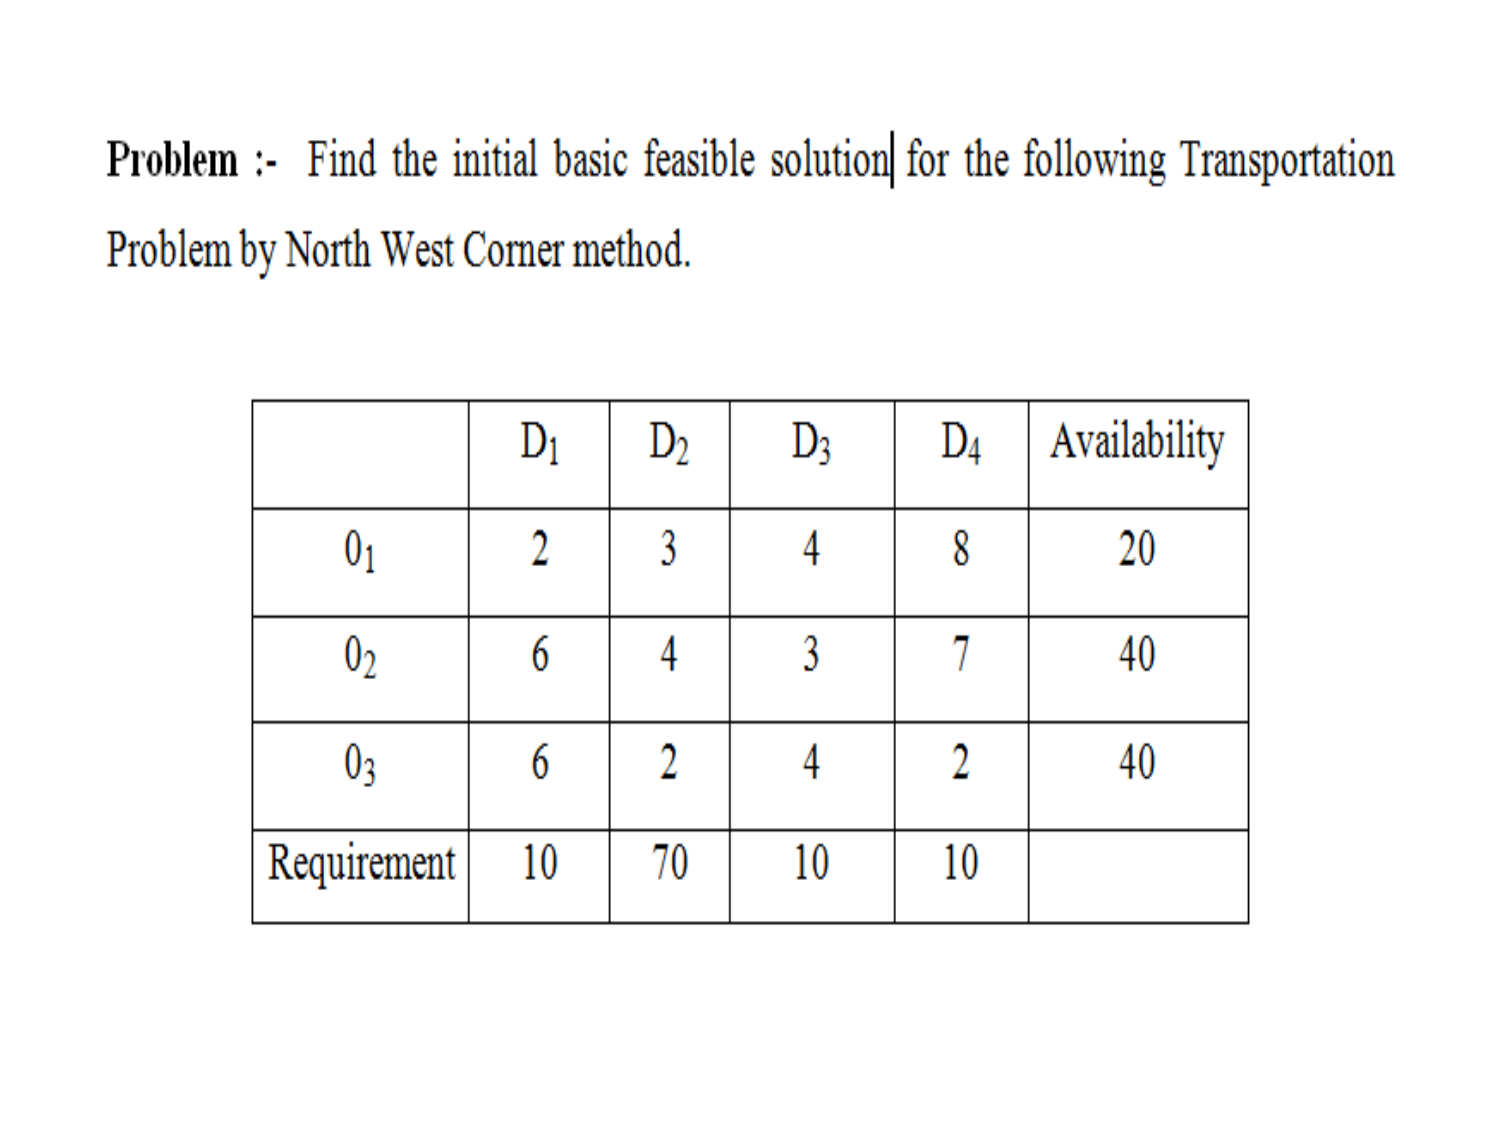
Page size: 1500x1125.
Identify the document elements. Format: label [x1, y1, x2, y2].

picture [87, 124, 1426, 1013]
